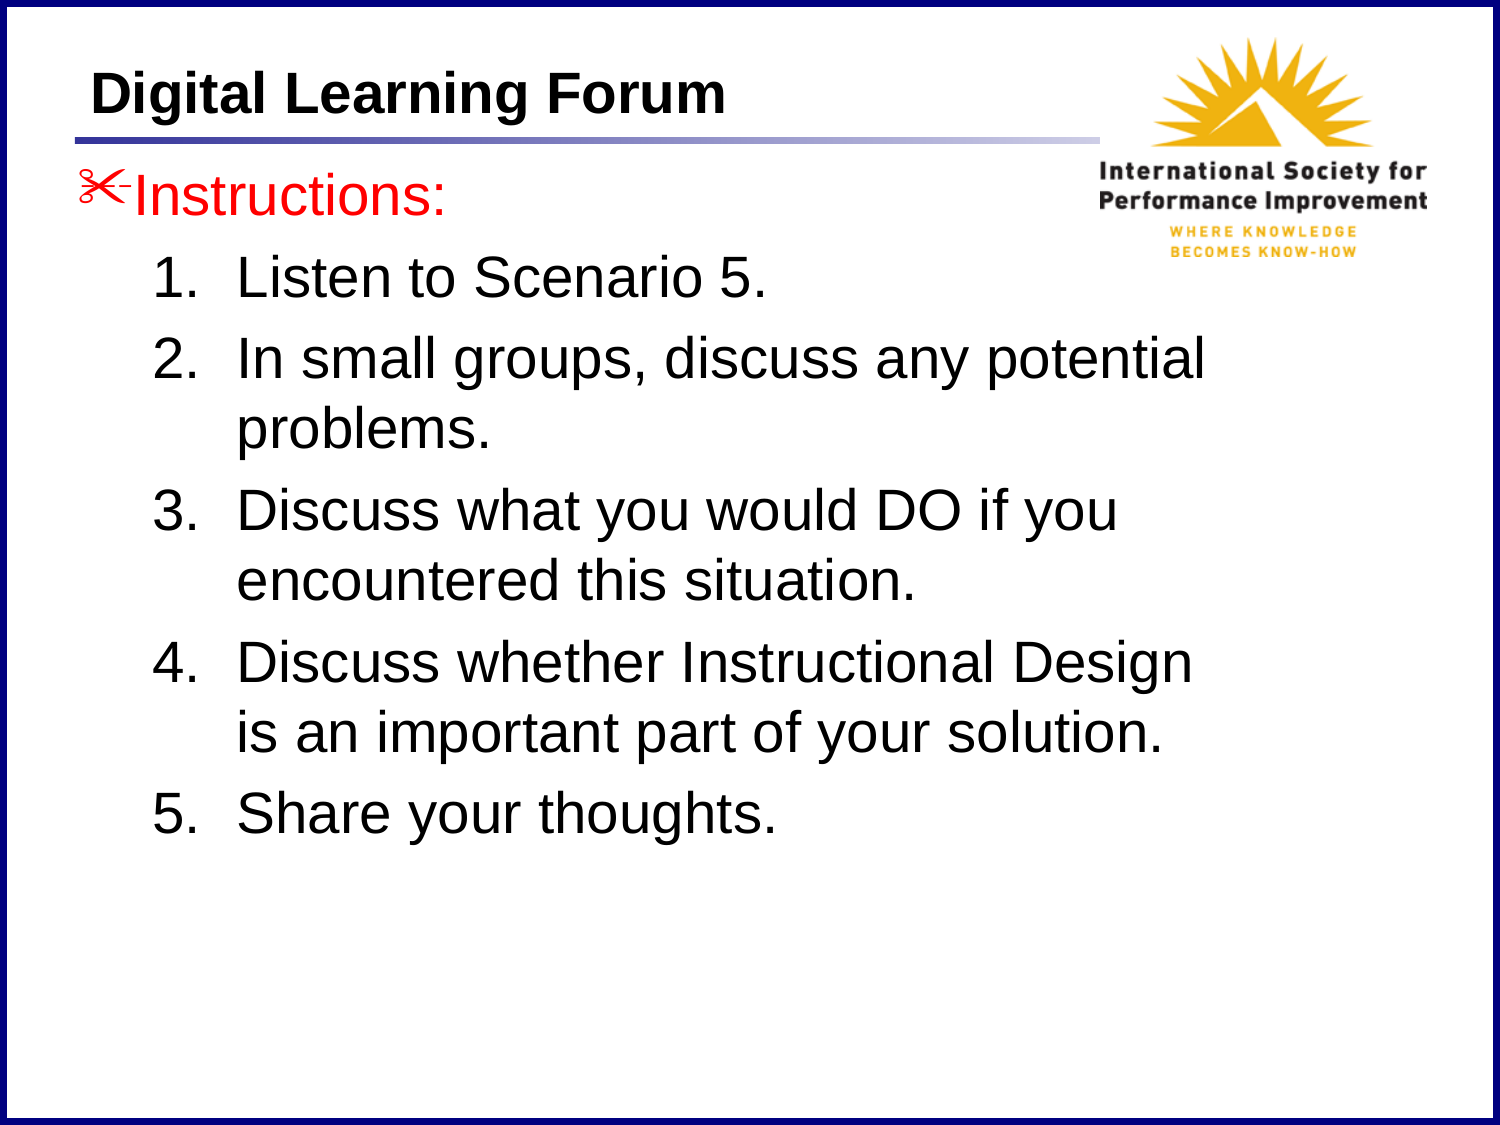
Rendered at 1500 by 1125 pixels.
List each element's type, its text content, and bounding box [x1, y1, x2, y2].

text_box Instructions: Listen to Scenario 5. In small groups, discuss any potential problems. Discuss what you would DO if you encountered this situation. Discuss whether Instructional Design is an important part of your solution. Share your thoughts. [62, 149, 1238, 1038]
picture [1099, 37, 1427, 257]
title Digital Learning Forum [74, 49, 1094, 131]
